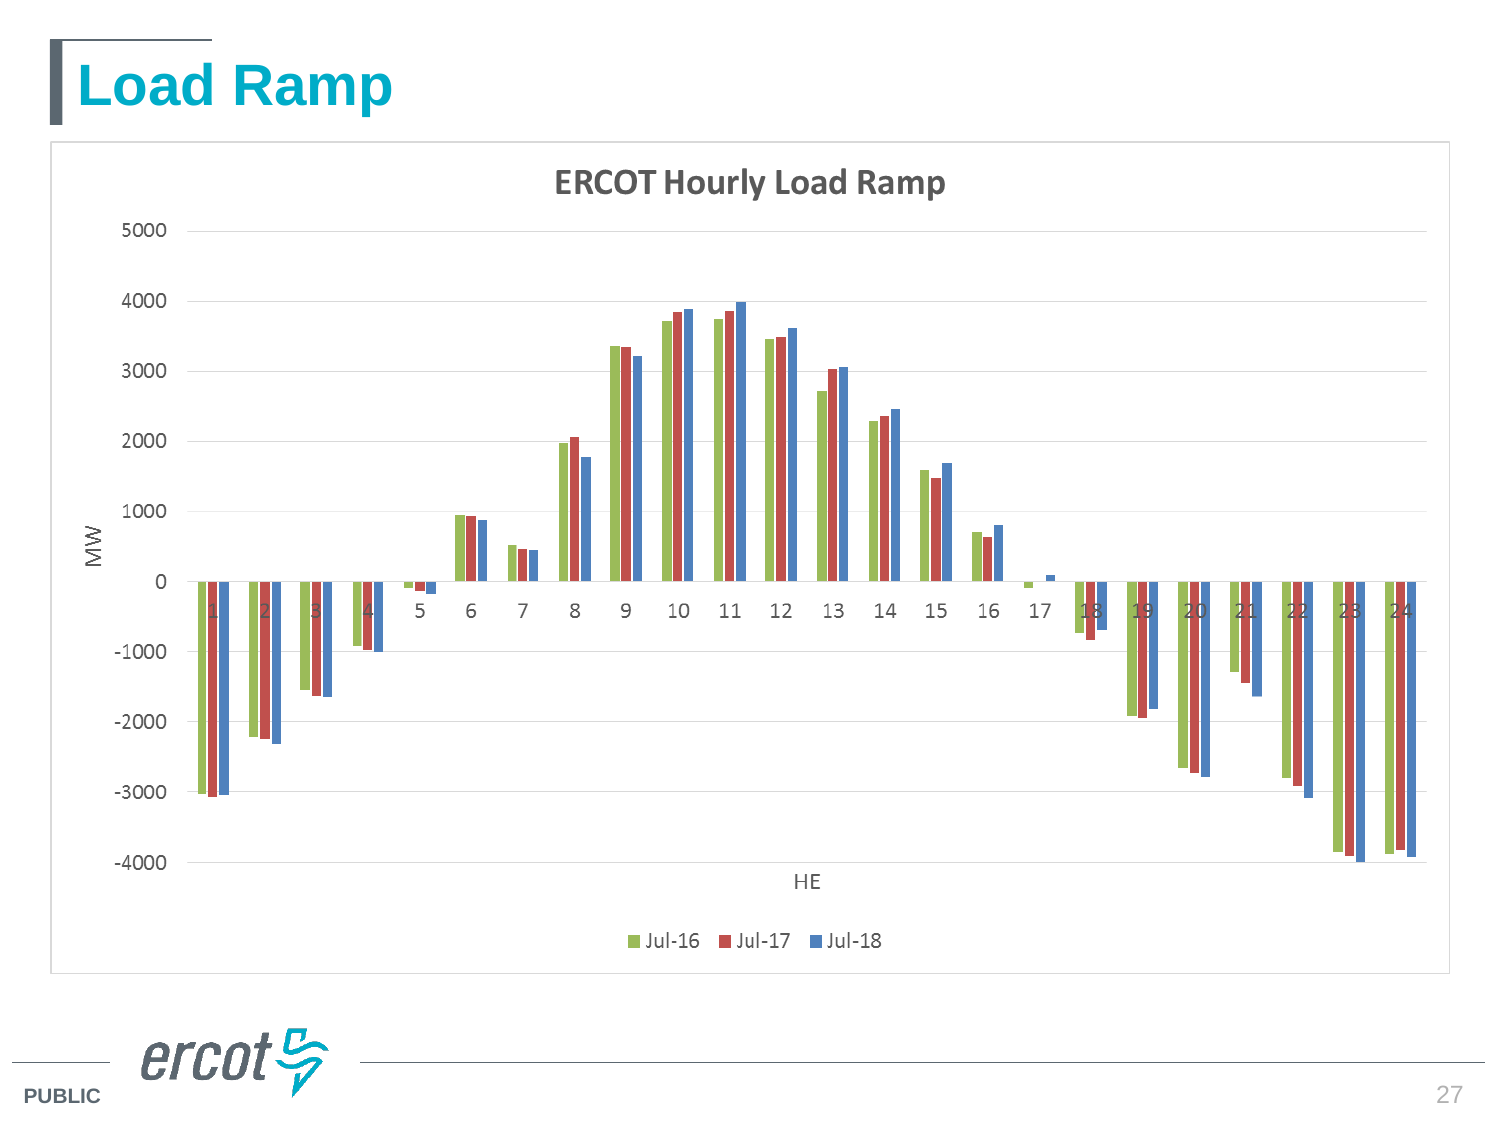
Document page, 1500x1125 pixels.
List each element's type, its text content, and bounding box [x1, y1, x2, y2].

title Load Ramp [62, 39, 1450, 125]
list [49, 141, 1451, 974]
picture [137, 1024, 332, 1100]
slide_number 27 [1412, 1076, 1488, 1112]
